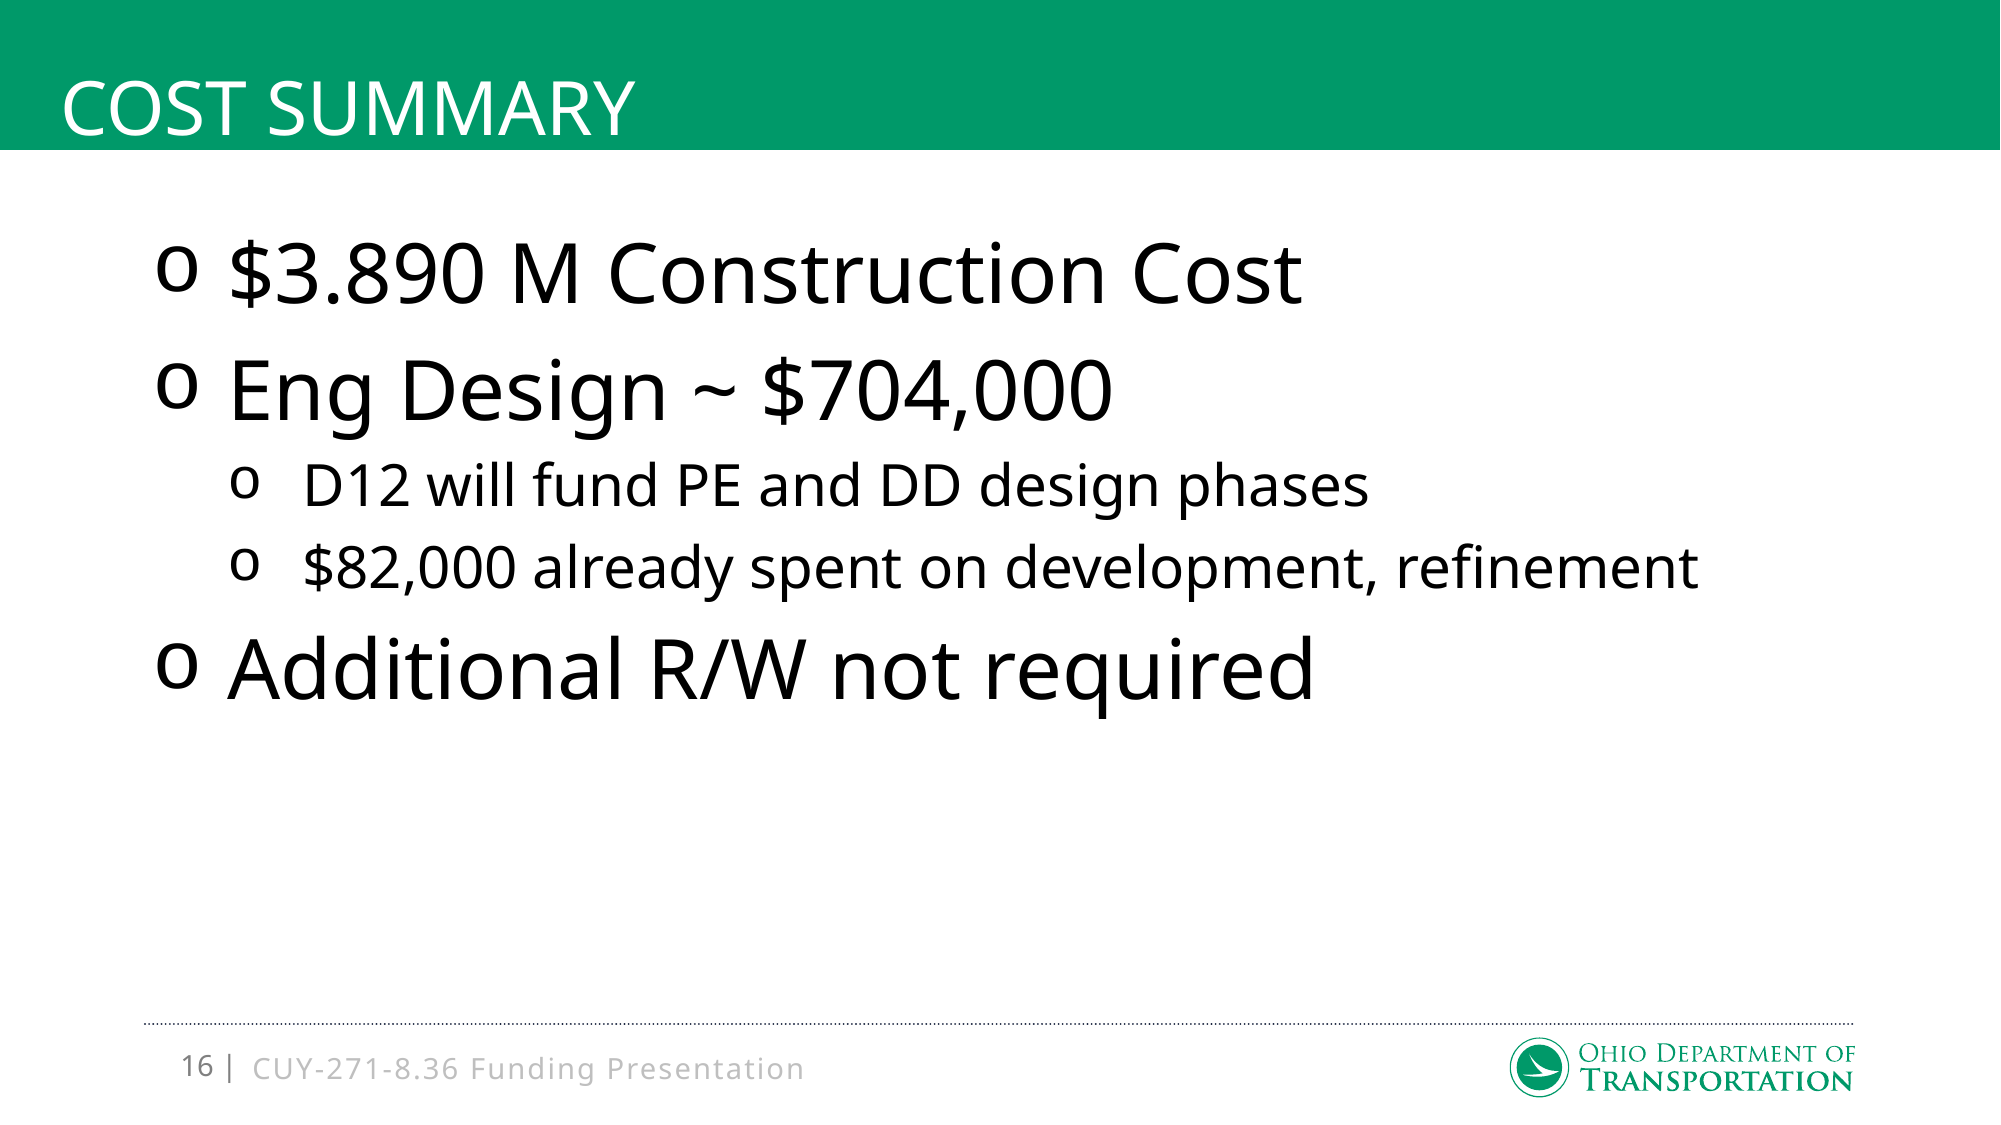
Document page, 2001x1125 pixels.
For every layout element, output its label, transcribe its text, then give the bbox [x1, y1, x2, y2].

title Cost summary [0, 0, 2000, 151]
list $3.890 M Construction Cost Eng Design ~ $704,000 D12 will fund PE and DD design phases $82,000 already spent on development, refinement Additional R/W not required [137, 212, 1863, 813]
footer CUY-271-8.36 Funding Presentation [237, 1037, 1510, 1098]
